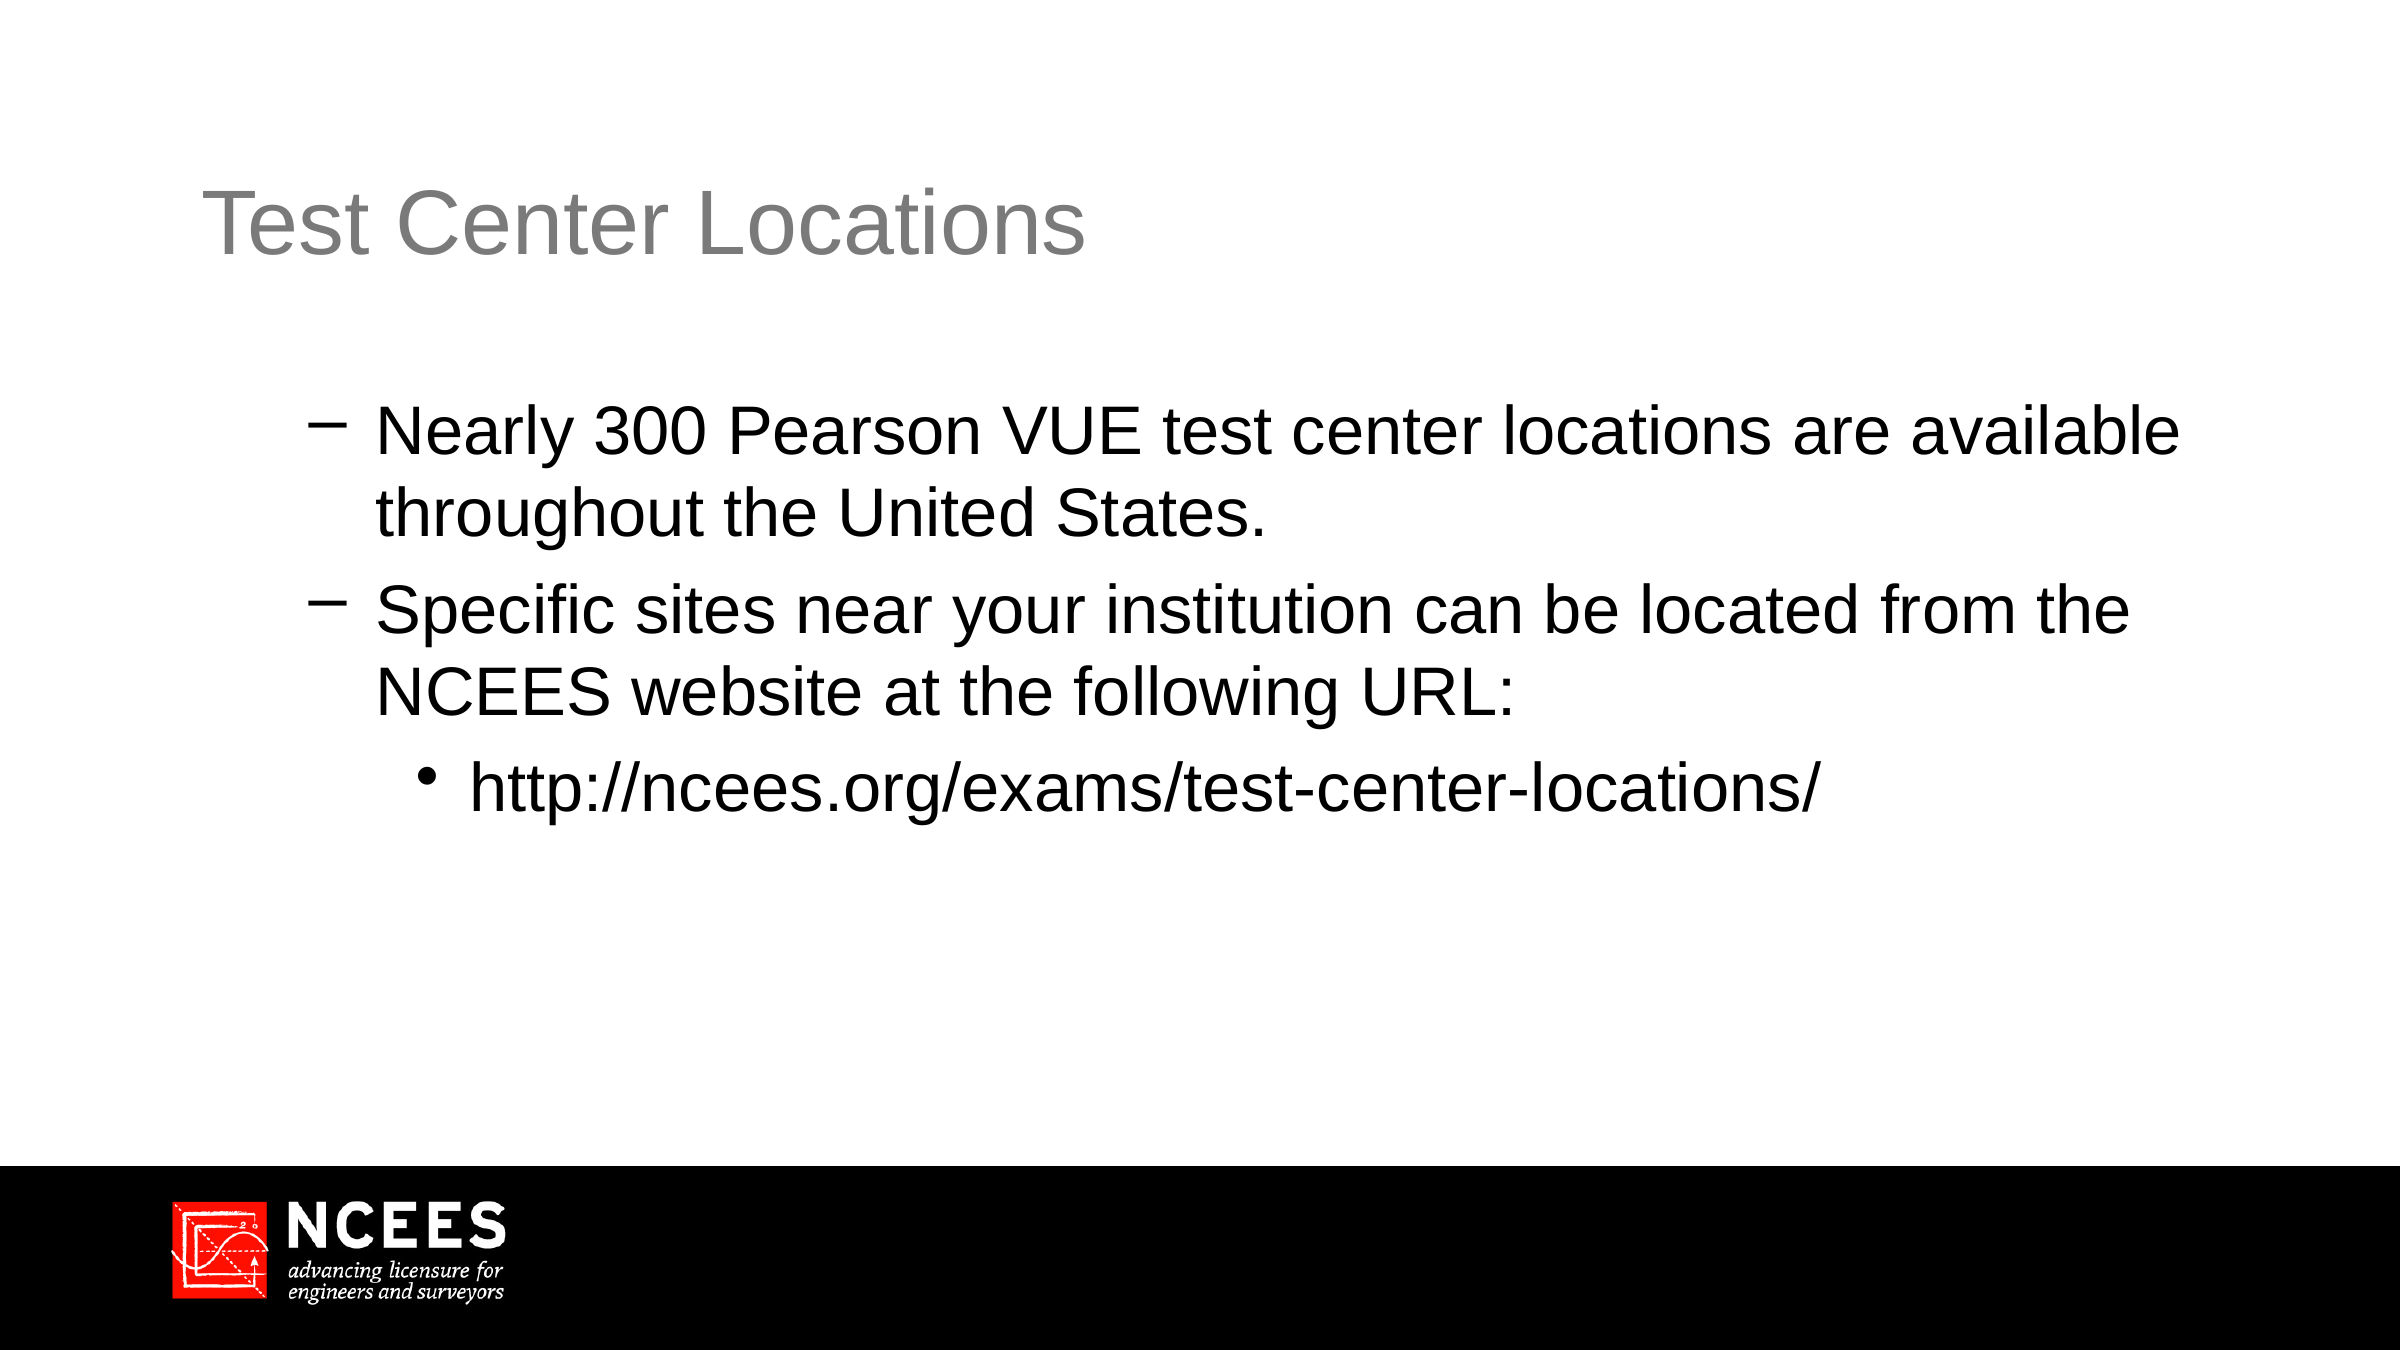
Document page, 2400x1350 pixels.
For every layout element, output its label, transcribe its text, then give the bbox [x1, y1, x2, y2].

picture [0, 1166, 2400, 1350]
title Test Center Locations [179, 104, 2221, 331]
list Nearly 300 Pearson VUE test center locations are available throughout the United States. Specific sites near your institution can be located from the NCEES website at the following URL: http://ncees.org/exams/test-center-locations/ [179, 374, 2221, 1126]
